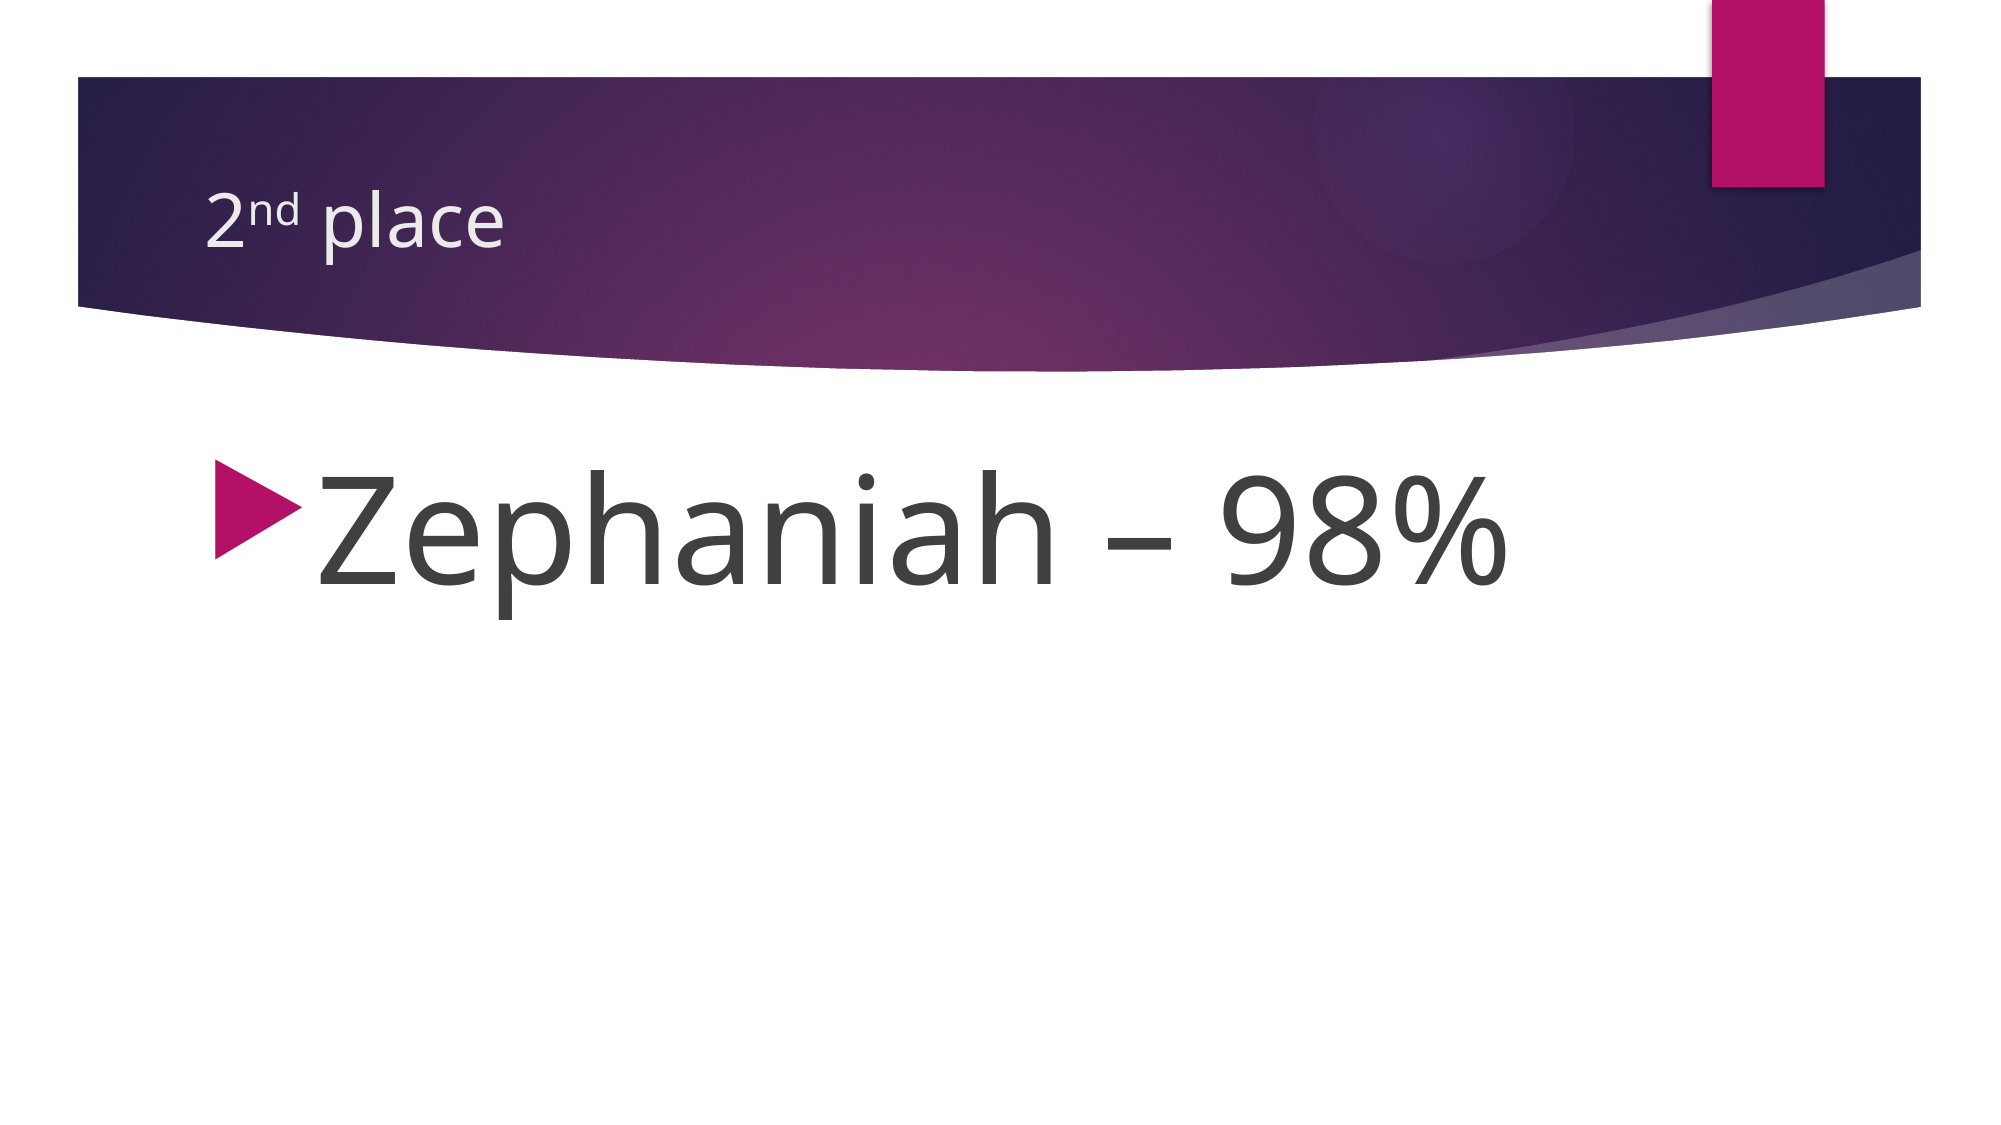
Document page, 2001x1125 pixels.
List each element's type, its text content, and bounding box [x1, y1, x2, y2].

list Zephaniah – 98% [189, 427, 1638, 988]
title 2nd place [189, 159, 1627, 276]
